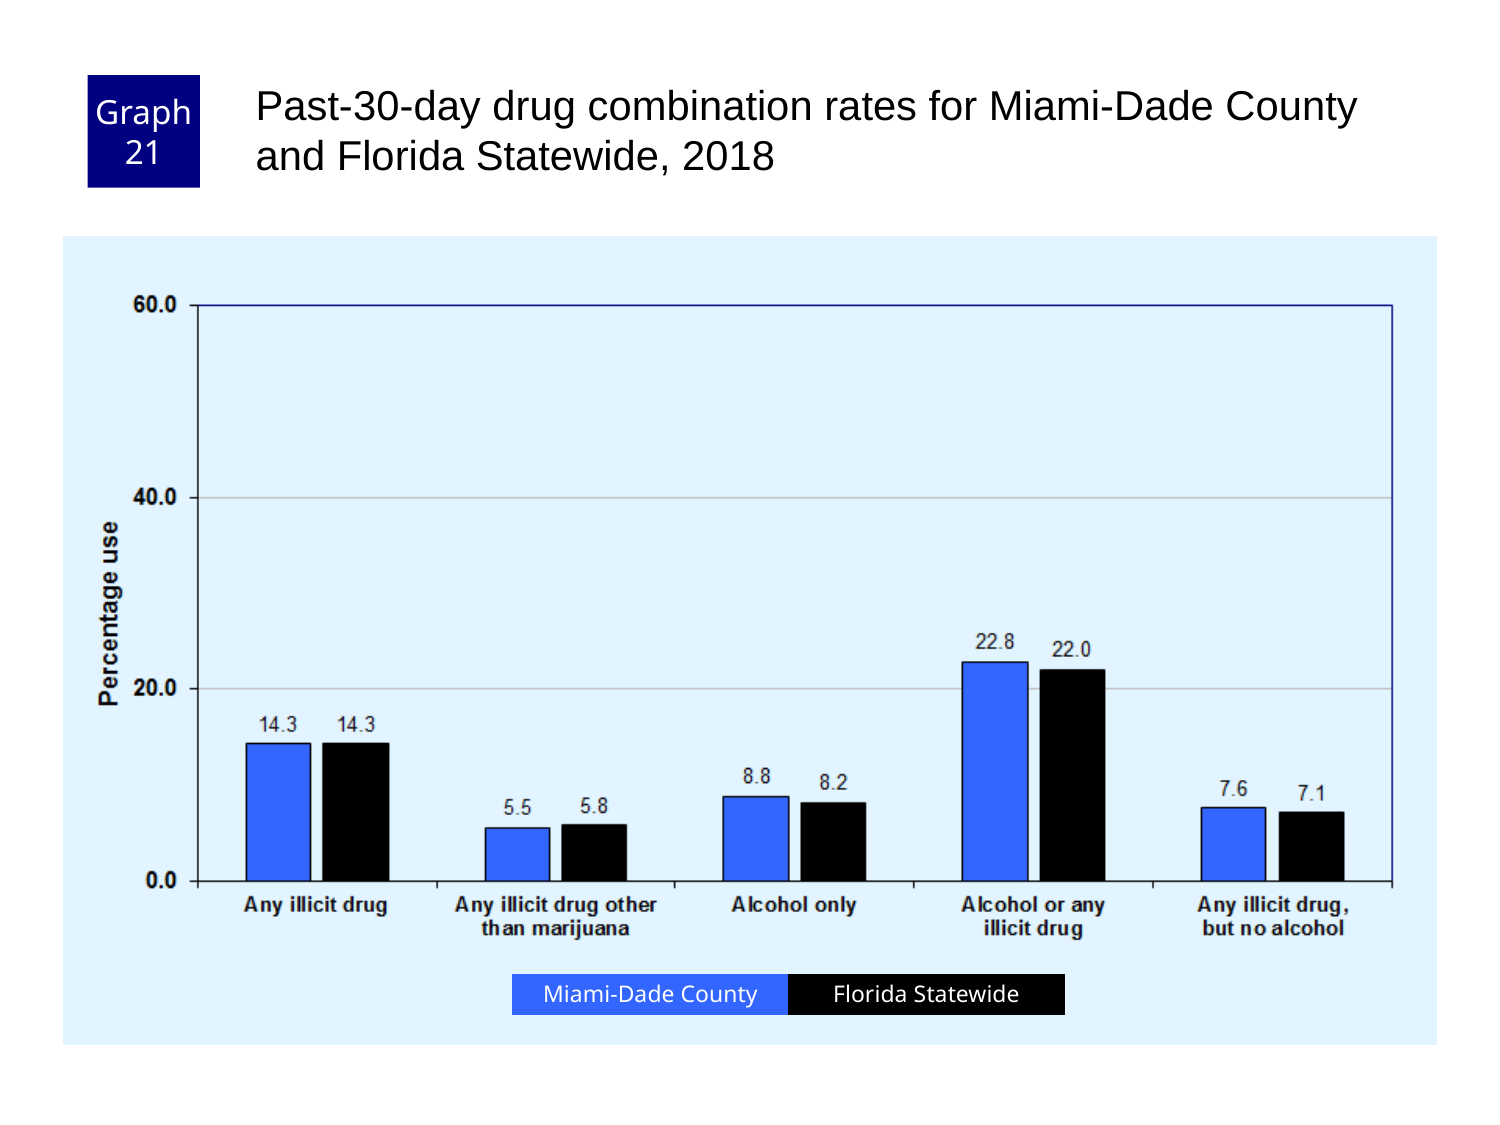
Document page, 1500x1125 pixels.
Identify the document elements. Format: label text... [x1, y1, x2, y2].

text_box Graph 21 [87, 75, 200, 188]
picture [62, 236, 1437, 1046]
text_box Past-30-day drug combination rates for Miami-Dade County and Florida Statewide, 2018 [251, 75, 1439, 200]
